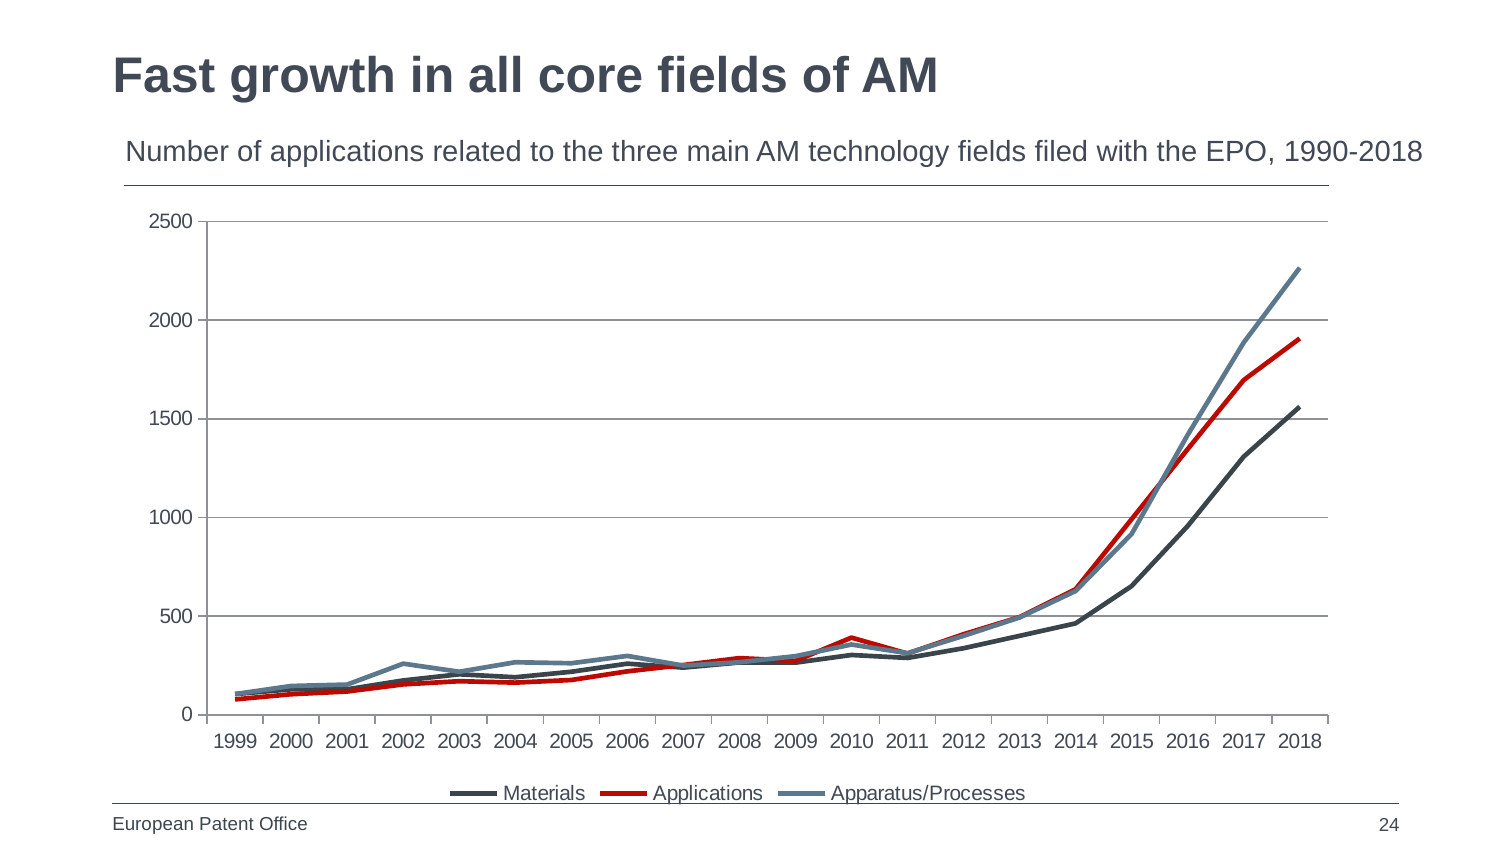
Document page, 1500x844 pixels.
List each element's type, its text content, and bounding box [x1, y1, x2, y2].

text_box Number of applications related to the three main AM technology fields filed with the EPO, 1990-2018 [110, 124, 1500, 175]
title Fast growth in all core fields of AM [112, 44, 1400, 111]
slide_number 24 [1049, 812, 1400, 840]
chart [123, 197, 1353, 812]
